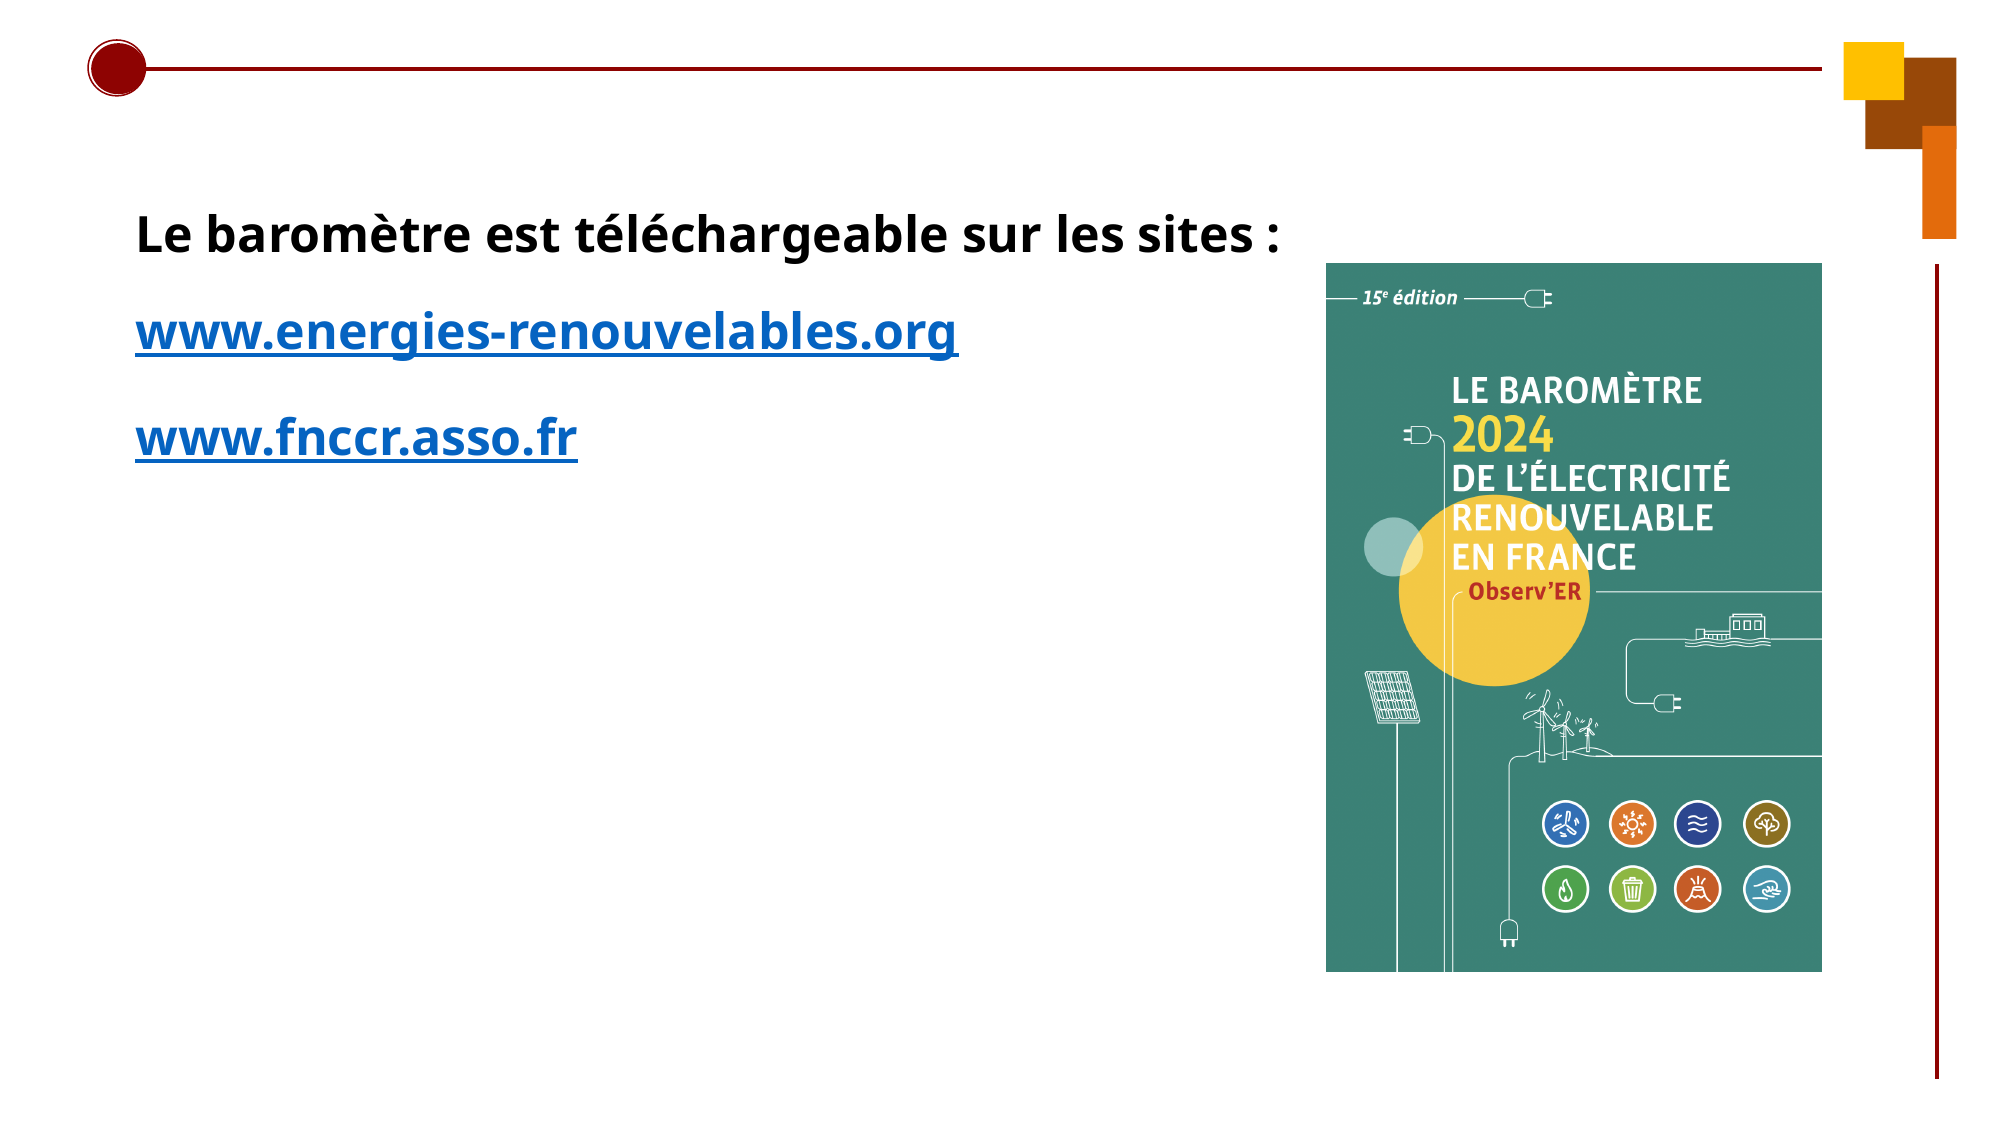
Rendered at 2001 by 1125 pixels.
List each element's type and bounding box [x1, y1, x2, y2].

text_box [87, 39, 1957, 1079]
